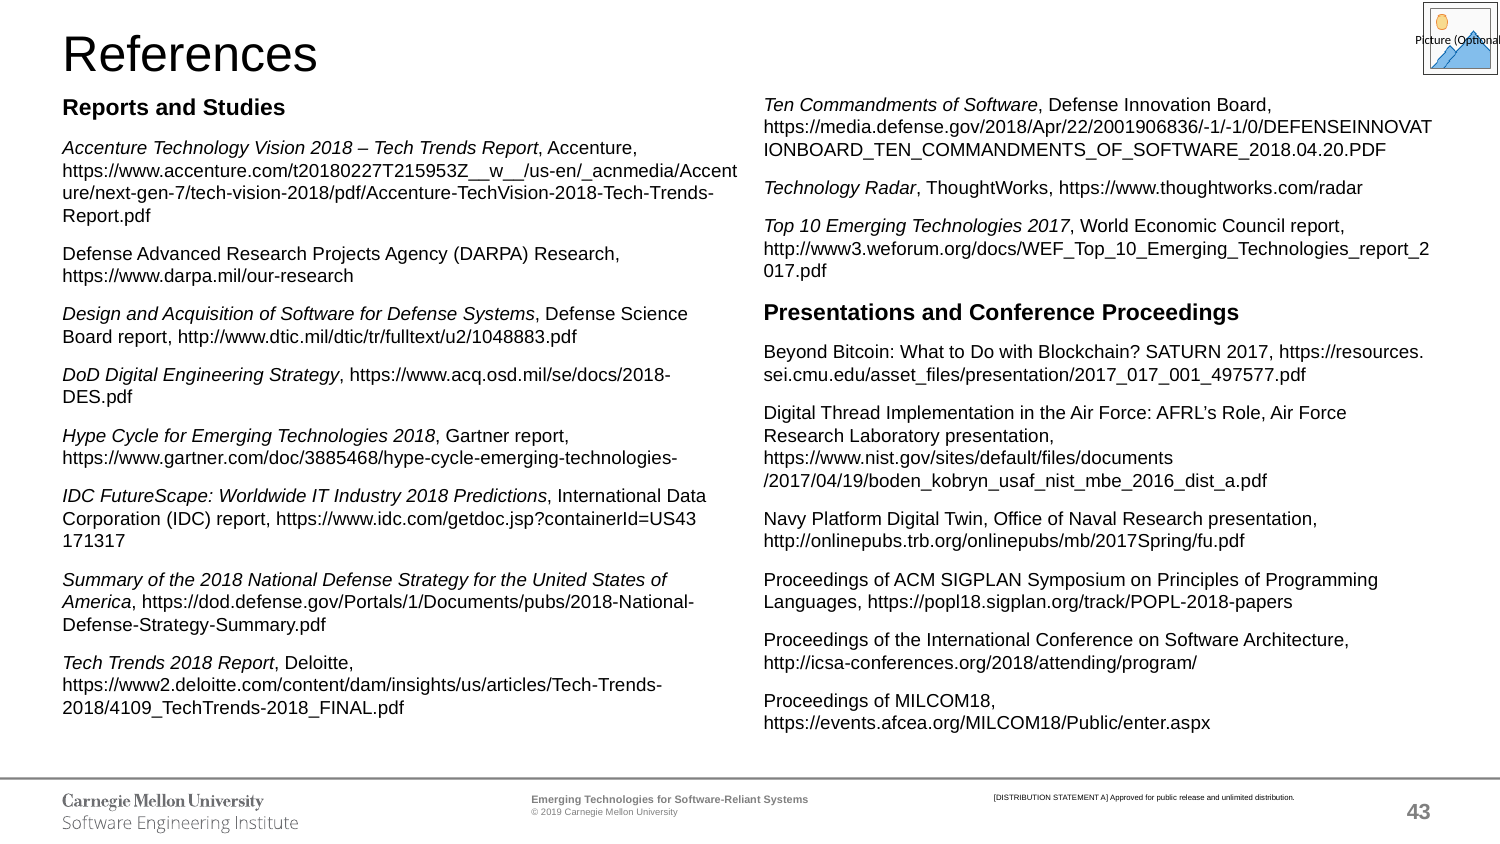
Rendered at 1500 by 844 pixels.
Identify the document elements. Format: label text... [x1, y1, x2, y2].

picture [1420, 0, 1500, 79]
list Ten Commandments of Software, Defense Innovation Board, https://media.defense.gov/2018/Apr/22/2001906836/-1/-1/0/DEFENSEINNOVATIONBOARD_TEN_COMMANDMENTS_OF_SOFTWARE_2018.04.20.PDF Technology Radar, ThoughtWorks, https://www.thoughtworks.com/radar Top 10 Emerging Technologies 2017, World Economic Council report, http://www3.weforum.org/docs/WEF_Top_10_Emerging_Technologies_report_2017.pdf Presentations and Conference Proceedings Beyond Bitcoin: What to Do with Blockchain? SATURN 2017, https://resources. sei.cmu.edu/asset_files/presentation/2017_017_001_497577.pdf Digital Thread Implementation in the Air Force: AFRL’s Role, Air Force Research Laboratory presentation, https://www.nist.gov/sites/default/files/documents /2017/04/19/boden_kobryn_usaf_nist_mbe_2016_dist_a.pdf Navy Platform Digital Twin, Office of Naval Research presentation, http://onlinepubs.trb.org/onlinepubs/mb/2017Spring/fu.pdf Proceedings of ACM SIGPLAN Symposium on Principles of Programming Languages, https://popl18.sigplan.org/track/POPL-2018-papers Proceedings of the International Conference on Software Architecture, http://icsa-conferences.org/2018/attending/program/ Proceedings of MILCOM18, https://events.afcea.org/MILCOM18/Public/enter.aspx [763, 92, 1433, 758]
list Reports and Studies Accenture Technology Vision 2018 – Tech Trends Report, Accenture, https://www.accenture.com/t20180227T215953Z__w__/us-en/_acnmedia/Accenture/next-gen-7/tech-vision-2018/pdf/Accenture-TechVision-2018-Tech-Trends-Report.pdf Defense Advanced Research Projects Agency (DARPA) Research, https://www.darpa.mil/our-research Design and Acquisition of Software for Defense Systems, Defense Science Board report, http://www.dtic.mil/dtic/tr/fulltext/u2/1048883.pdf DoD Digital Engineering Strategy, https://www.acq.osd.mil/se/docs/2018-DES.pdf Hype Cycle for Emerging Technologies 2018, Gartner report, https://www.gartner.com/doc/3885468/hype-cycle-emerging-technologies- IDC FutureScape: Worldwide IT Industry 2018 Predictions, International Data Corporation (IDC) report, https://www.idc.com/getdoc.jsp?containerId=US43 171317 Summary of the 2018 National Defense Strategy for the United States of America, https://dod.defense.gov/Portals/1/Documents/pubs/2018-National-Defense-Strategy-Summary.pdf Tech Trends 2018 Report, Deloitte, https://www2.deloitte.com/content/dam/insights/us/articles/Tech-Trends-2018/4109_TechTrends-2018_FINAL.pdf [62, 92, 738, 758]
title References [62, 28, 1338, 134]
